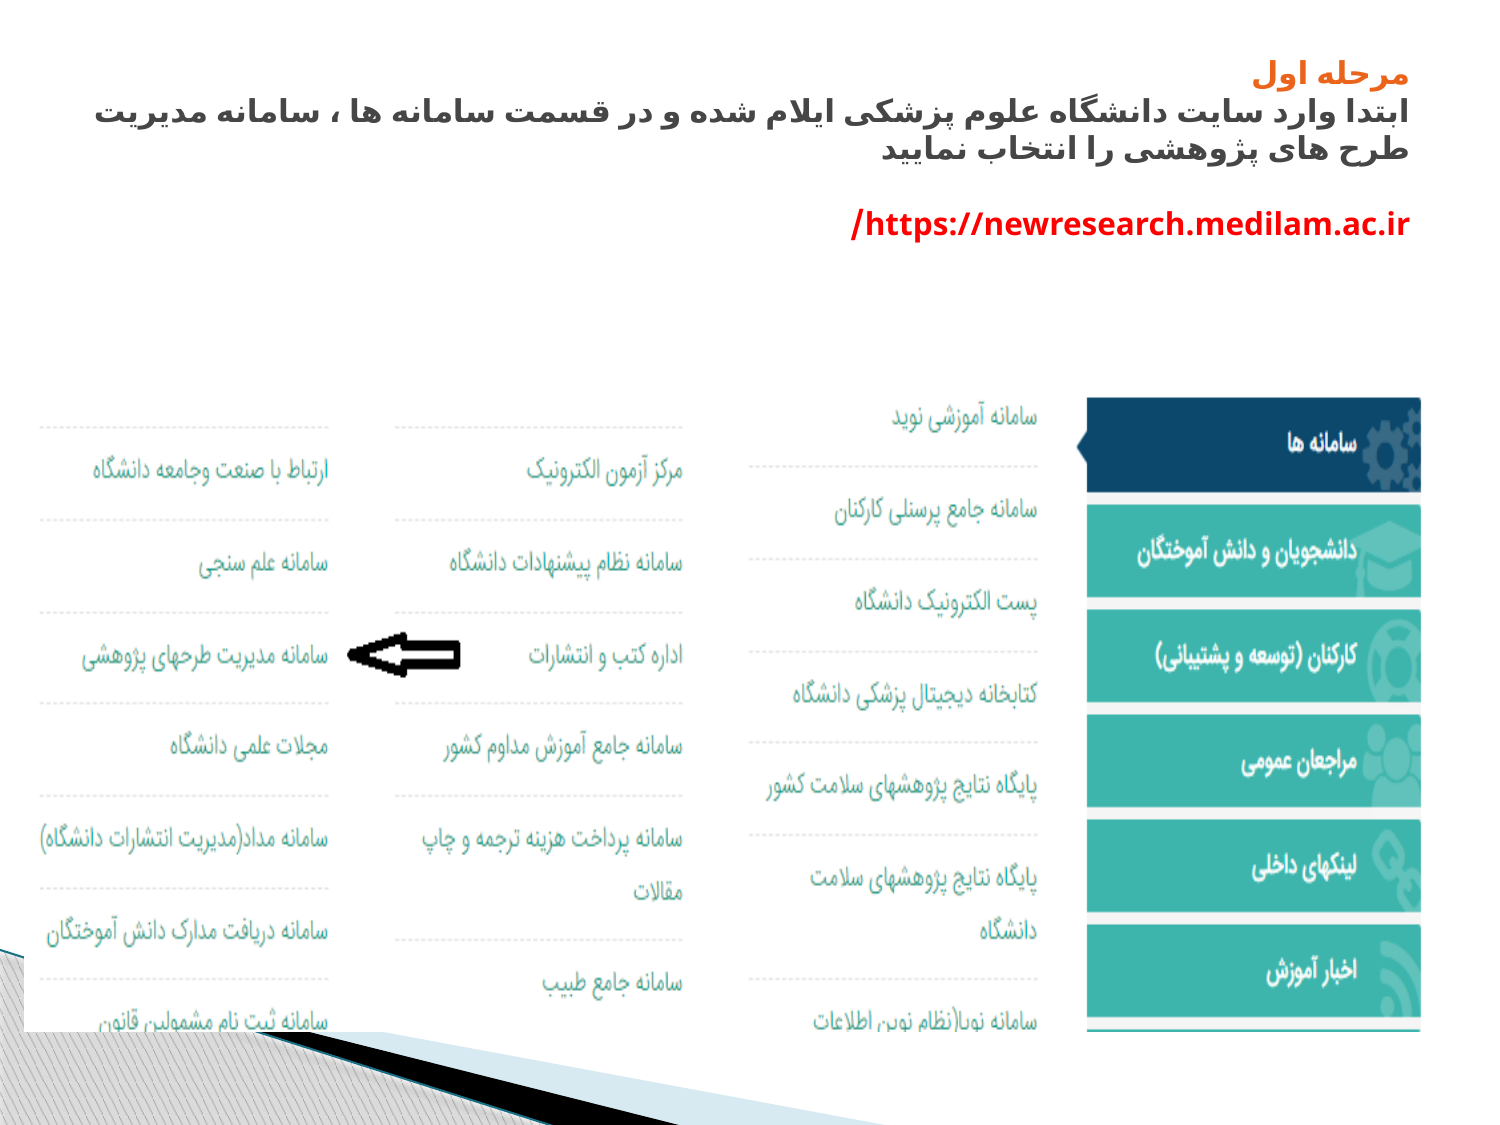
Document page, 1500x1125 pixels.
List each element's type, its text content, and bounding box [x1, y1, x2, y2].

picture [24, 324, 1481, 1032]
title مرحله اول ابتدا وارد سایت دانشگاه علوم پزشکی ایلام شده و در قسمت سامانه ها ، سامانه مدیریت طرح های پژوهشی را انتخاب نمایید https://newresearch.medilam.ac.ir/ [75, 45, 1425, 250]
